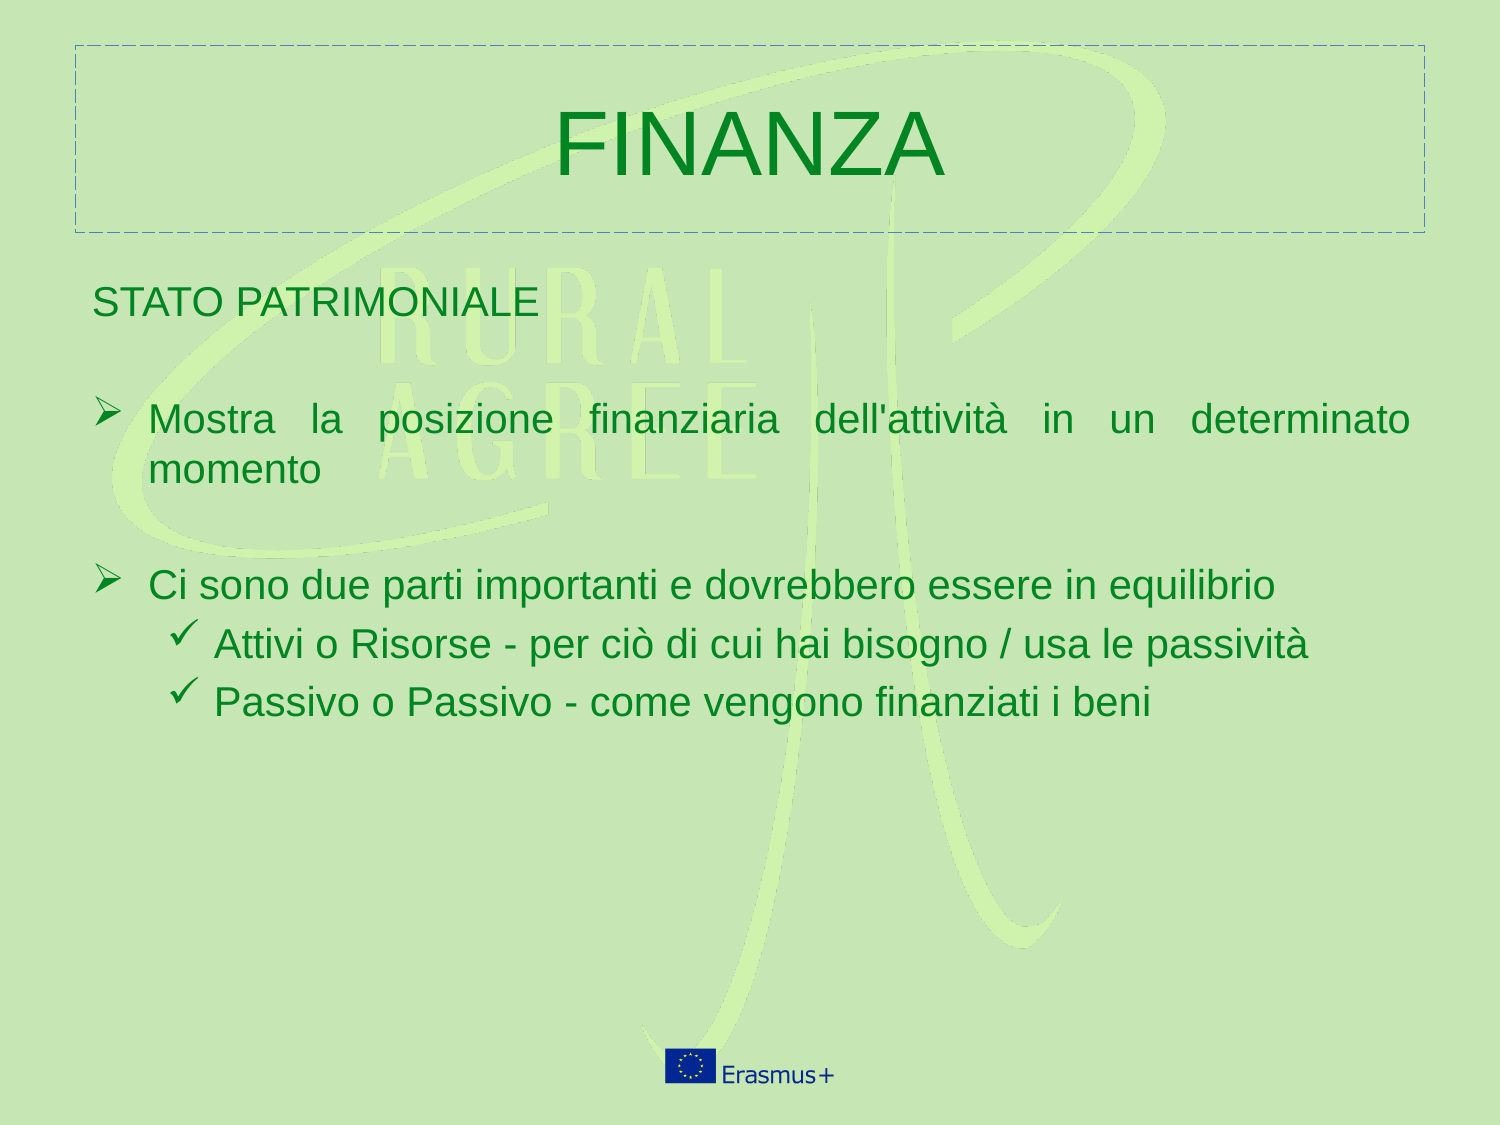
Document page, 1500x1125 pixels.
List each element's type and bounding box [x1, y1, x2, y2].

picture [76, 21, 1424, 1100]
